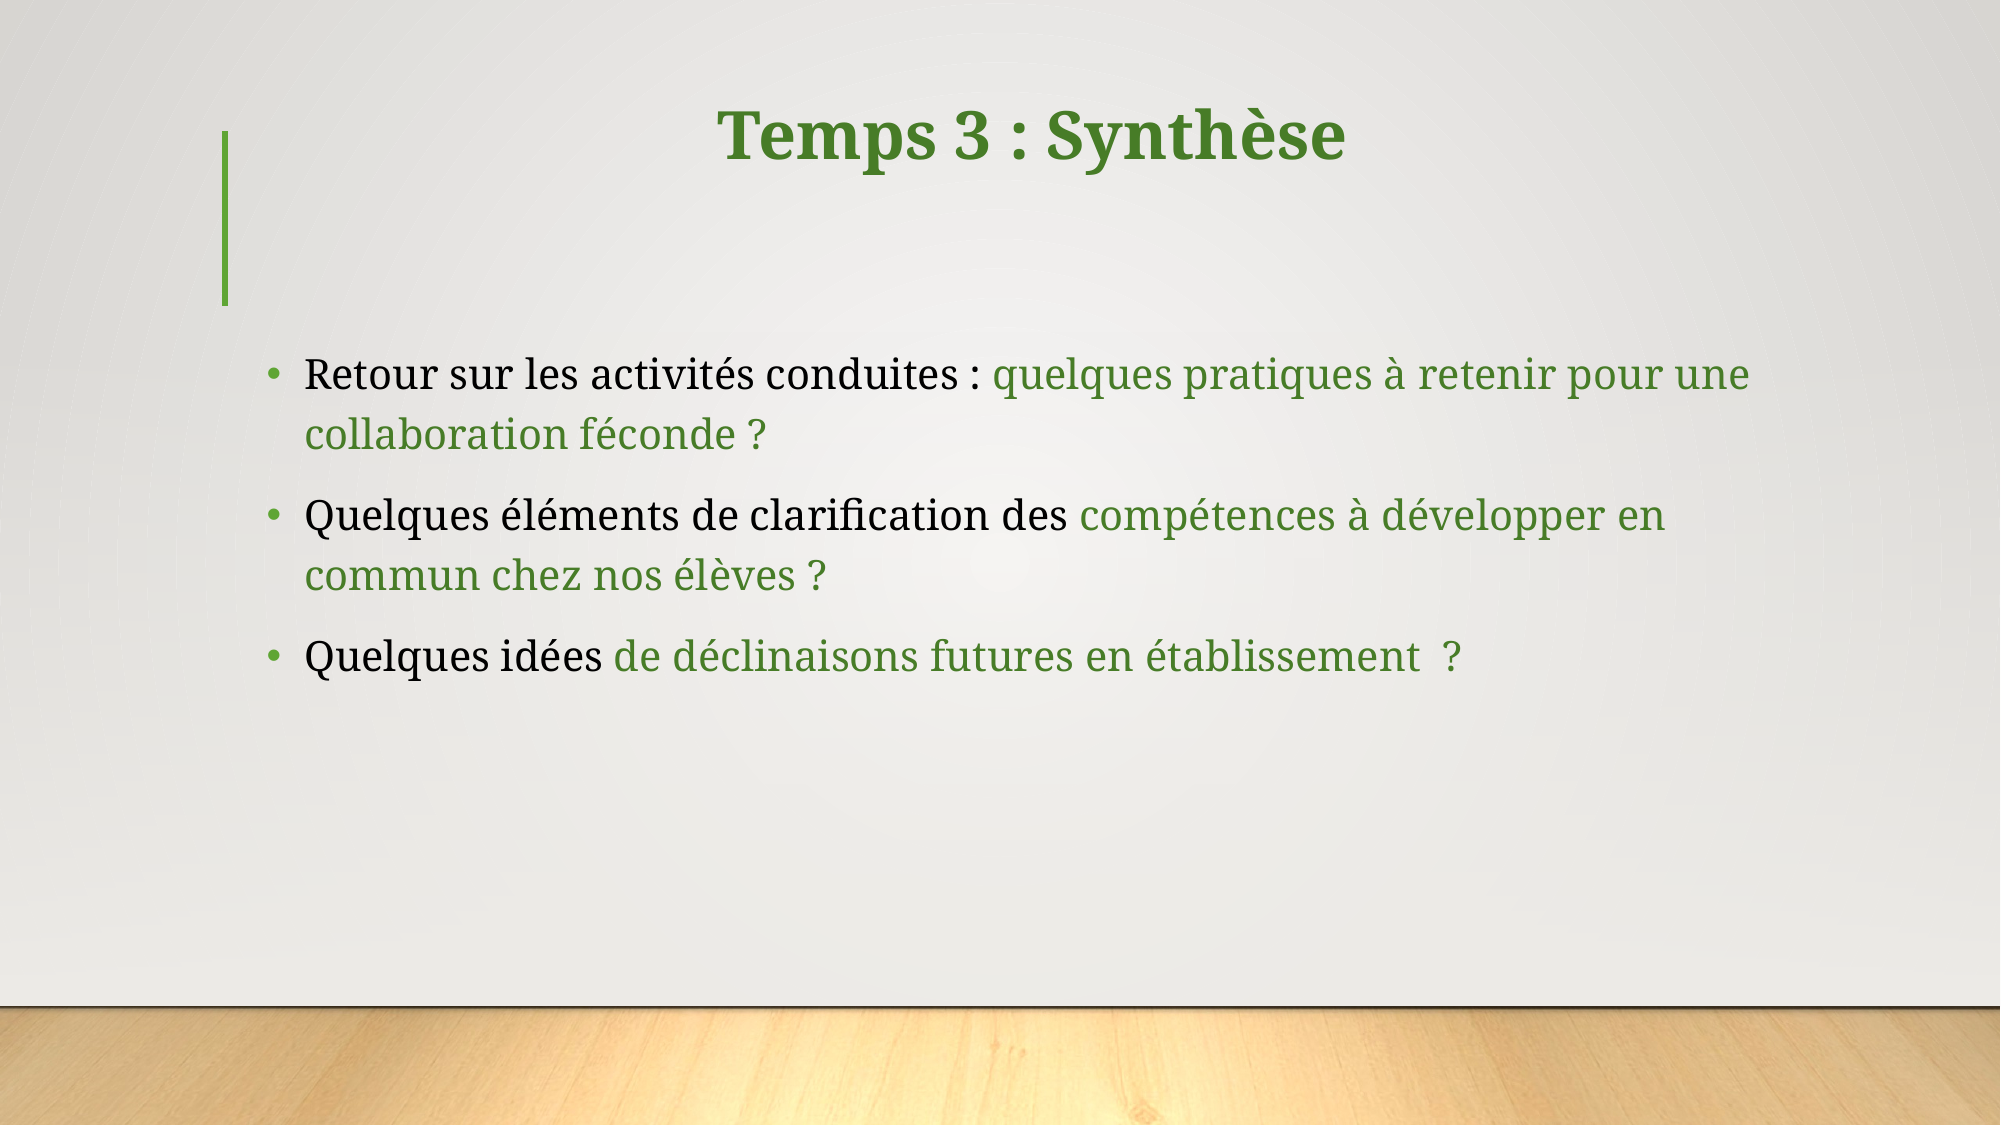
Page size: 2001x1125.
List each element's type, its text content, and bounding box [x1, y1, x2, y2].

picture [0, 1006, 2000, 1125]
list Retour sur les activités conduites : quelques pratiques à retenir pour une collaboration féconde ? Quelques éléments de clarification des compétences à développer en commun chez nos élèves ? Quelques idées de déclinaisons futures en établissement ? [251, 330, 1814, 897]
title Temps 3 : Synthèse [251, 87, 1814, 182]
